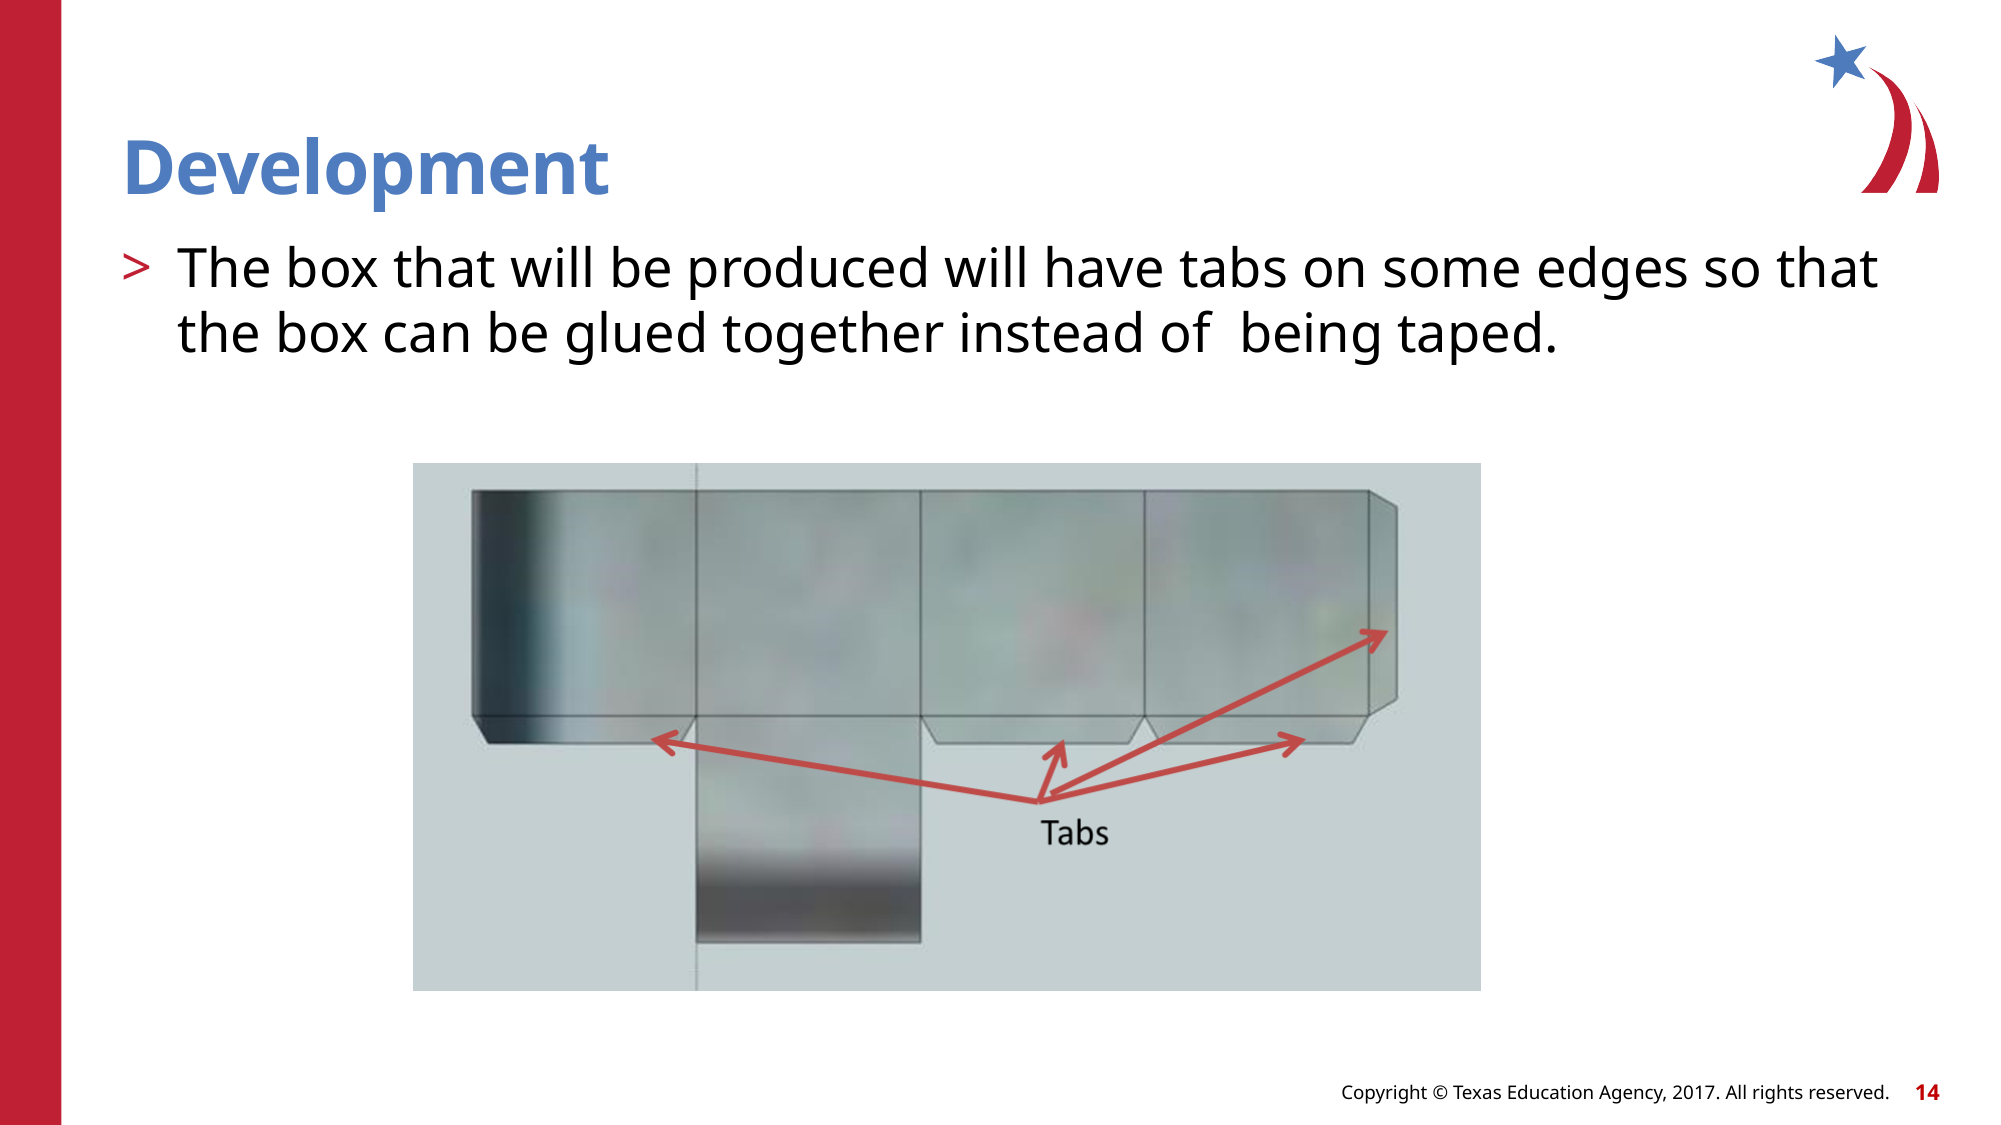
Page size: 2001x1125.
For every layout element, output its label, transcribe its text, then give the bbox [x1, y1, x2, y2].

list The box that will be produced will have tabs on some edges so that the box can be glued together instead of being taped. [121, 233, 1936, 1010]
picture [412, 463, 1481, 991]
title Development [121, 66, 1772, 211]
picture [1814, 34, 1939, 193]
